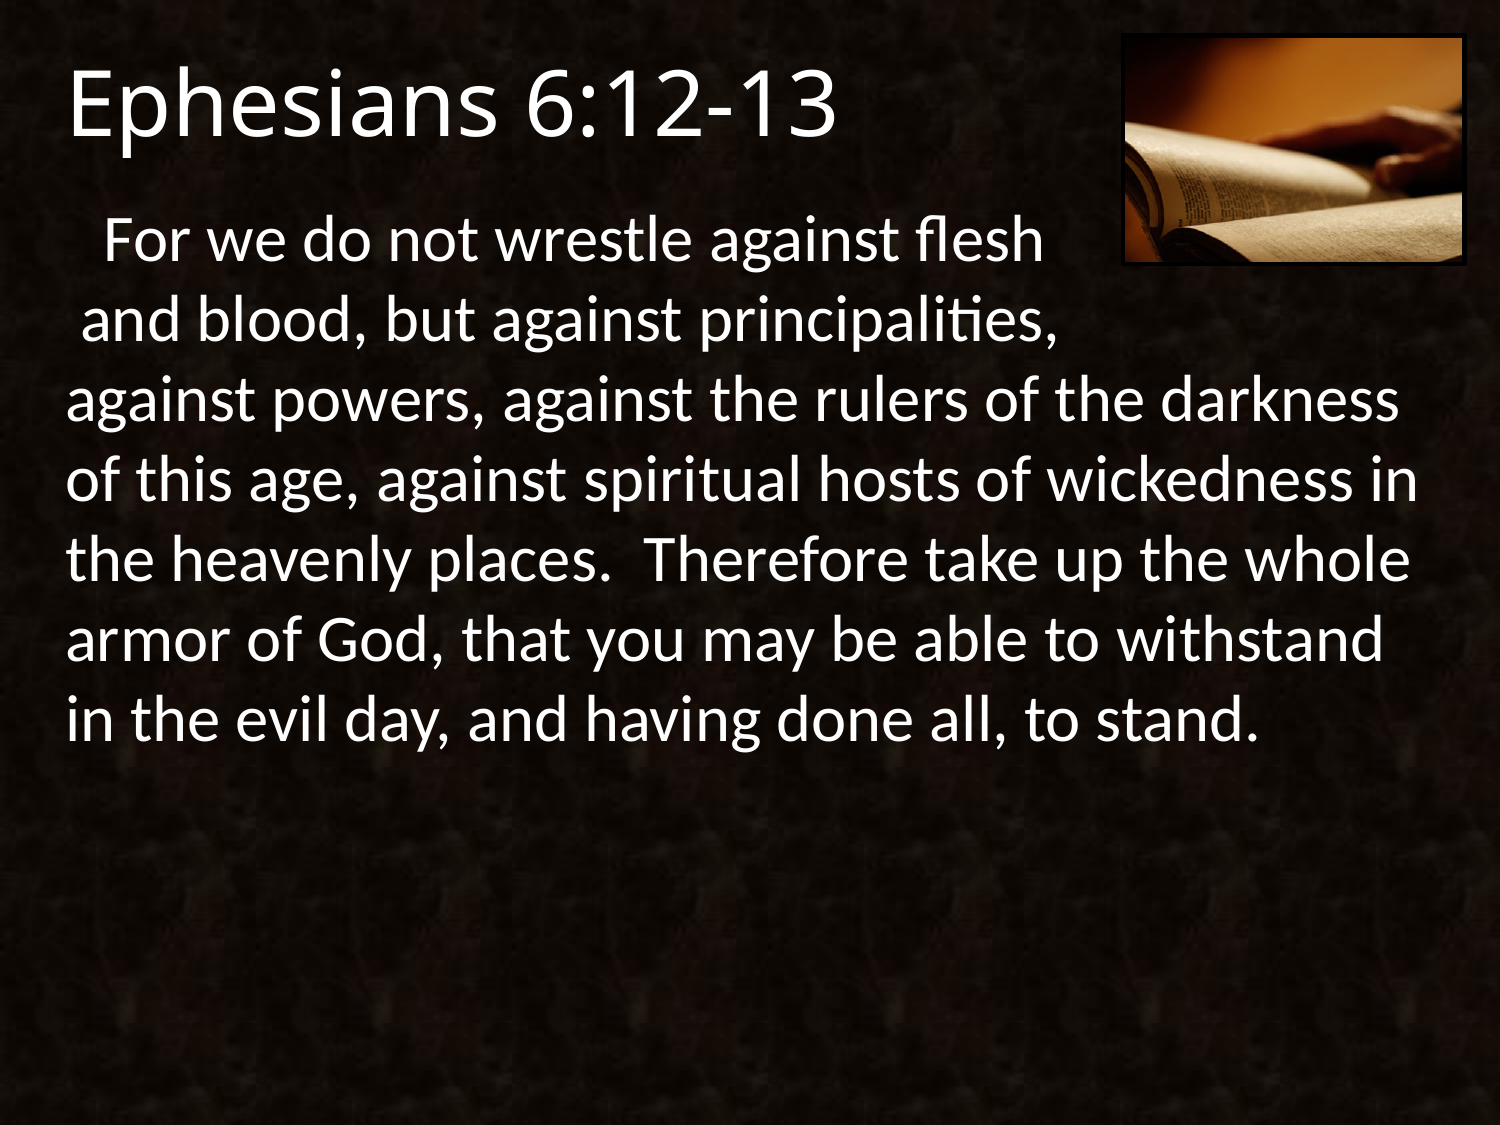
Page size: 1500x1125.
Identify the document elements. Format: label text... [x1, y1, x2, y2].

title Ephesians 6:12-13 [50, 24, 1425, 175]
picture [0, 0, 1500, 1125]
list For we do not wrestle against flesh and blood, but against principalities, against powers, against the rulers of the darkness of this age, against spiritual hosts of wickedness in the heavenly places. Therefore take up the whole armor of God, that you may be able to withstand in the evil day, and having done all, to stand. [50, 187, 1450, 1050]
